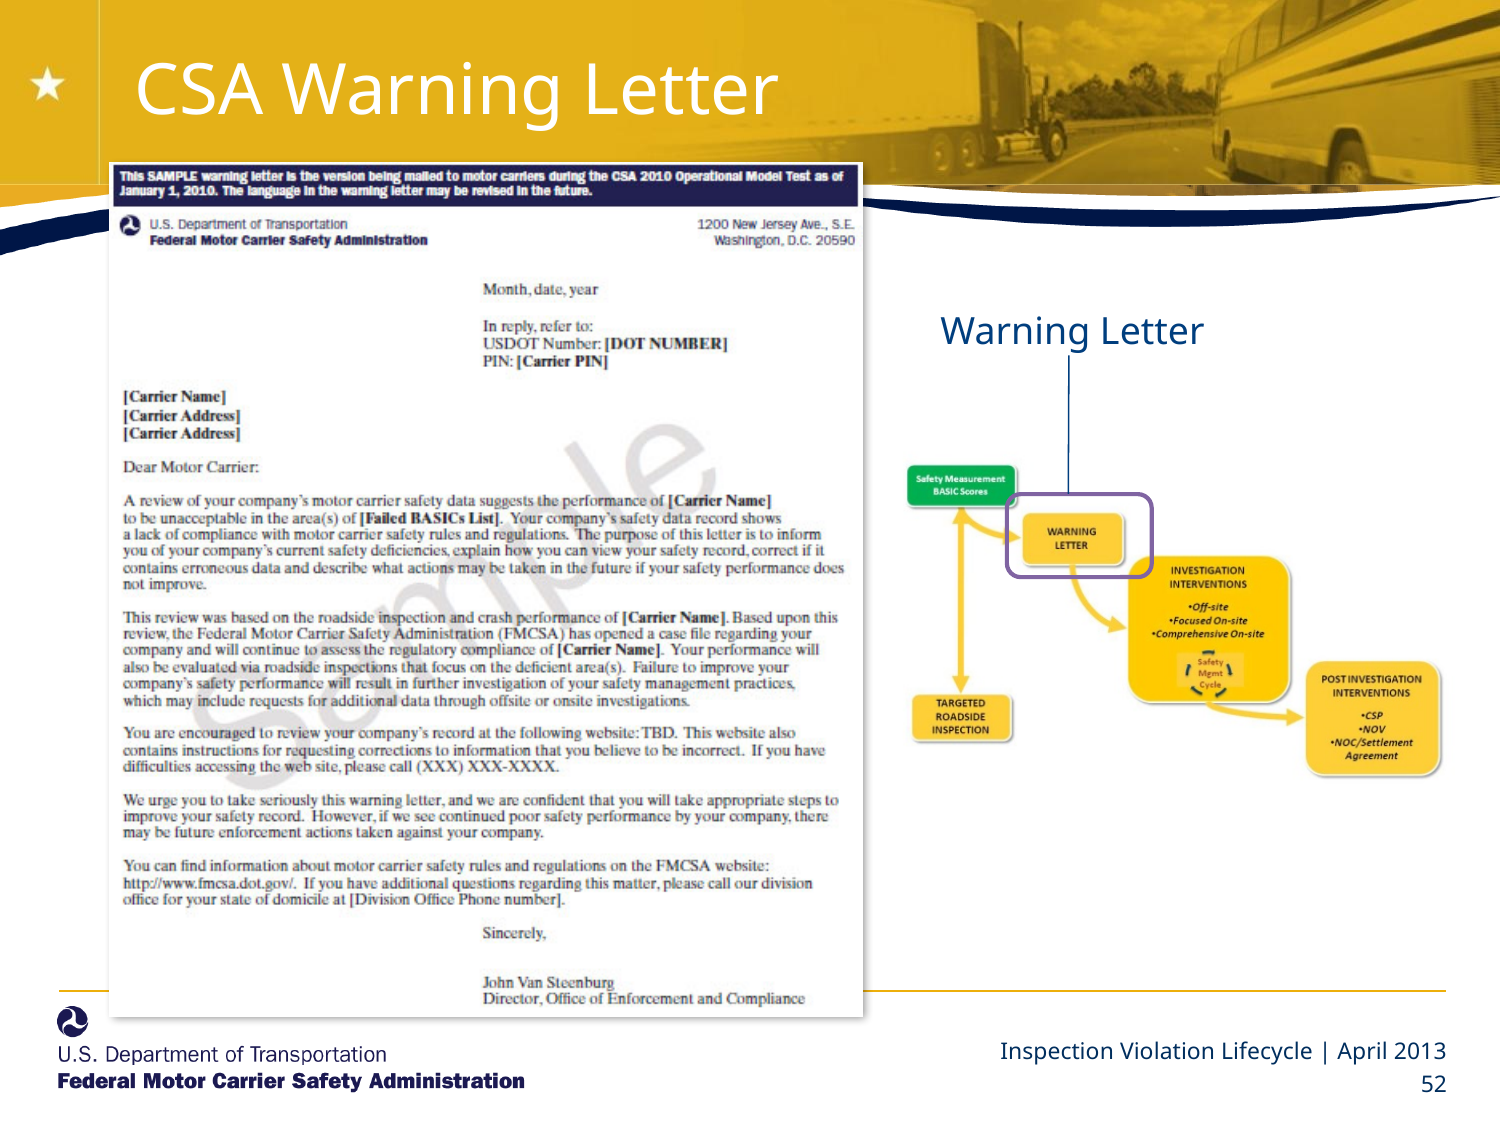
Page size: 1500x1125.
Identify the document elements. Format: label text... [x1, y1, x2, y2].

title CSA Warning Letter [119, 0, 1470, 181]
picture [0, 0, 1500, 1120]
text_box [887, 299, 1463, 813]
